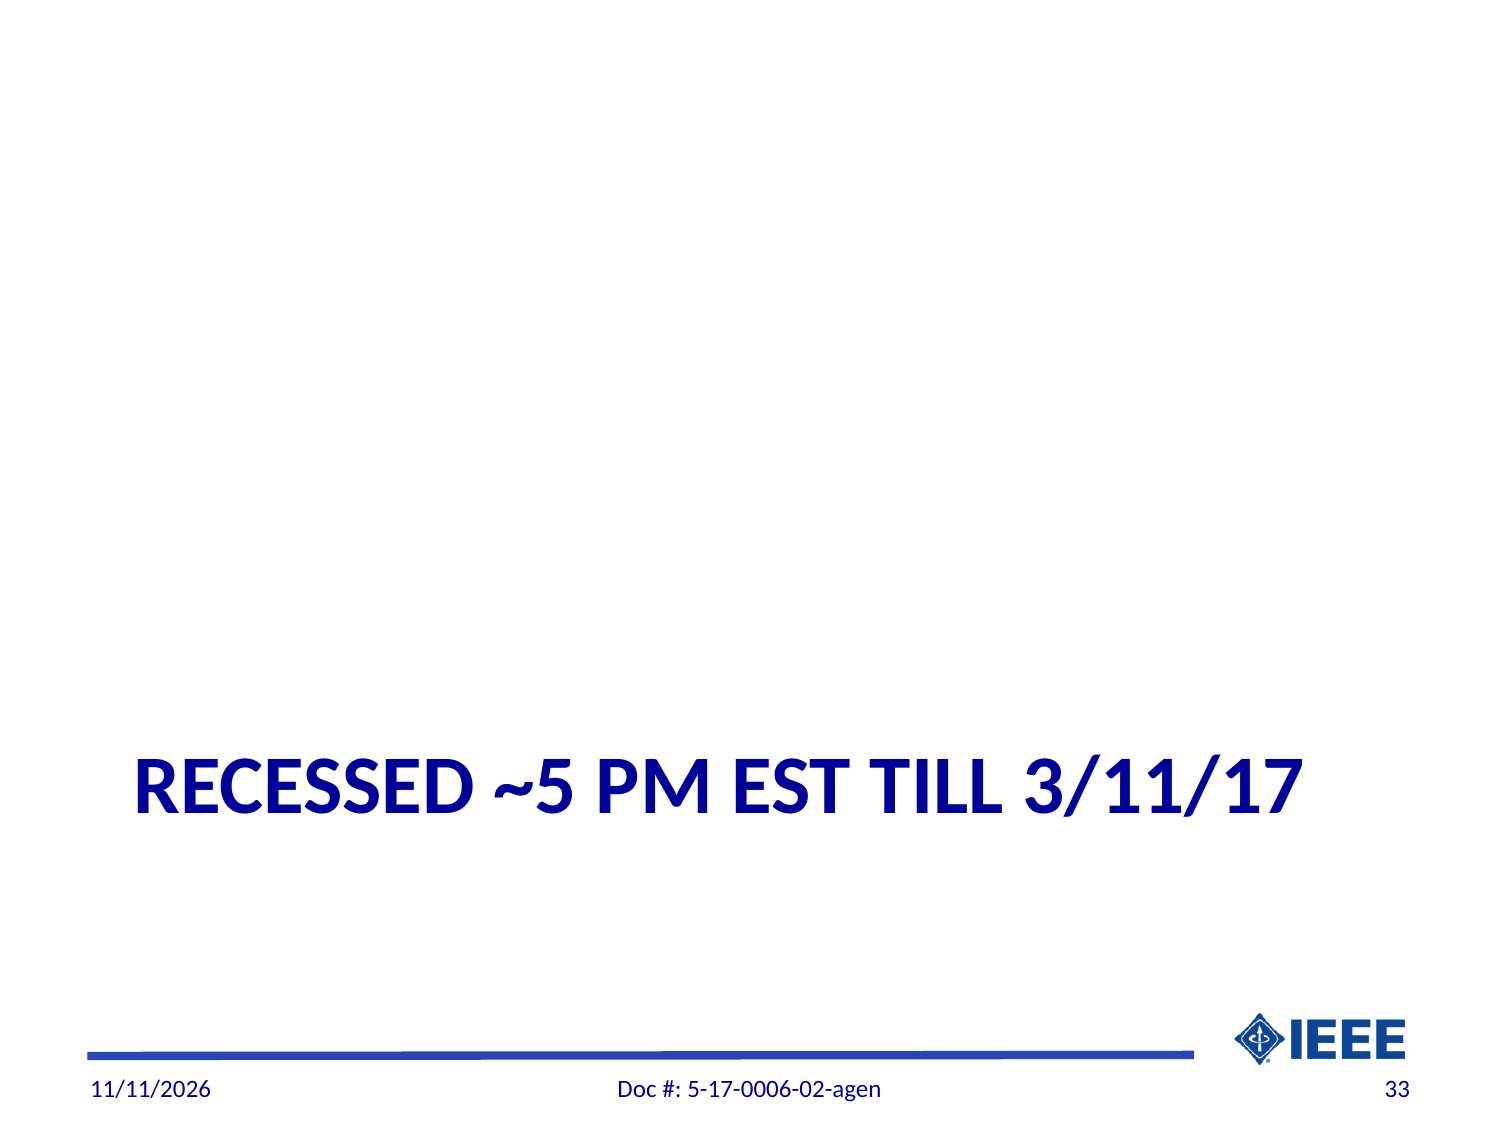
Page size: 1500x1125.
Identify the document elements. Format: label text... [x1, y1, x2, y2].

footer Doc #: 5-17-0006-02-agen [512, 1057, 988, 1118]
title RecessED ~5 PM EST TILL 3/11/17 [118, 722, 1394, 947]
picture [1231, 1011, 1406, 1057]
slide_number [75, 1057, 425, 1118]
slide_number 33 [1074, 1057, 1425, 1118]
